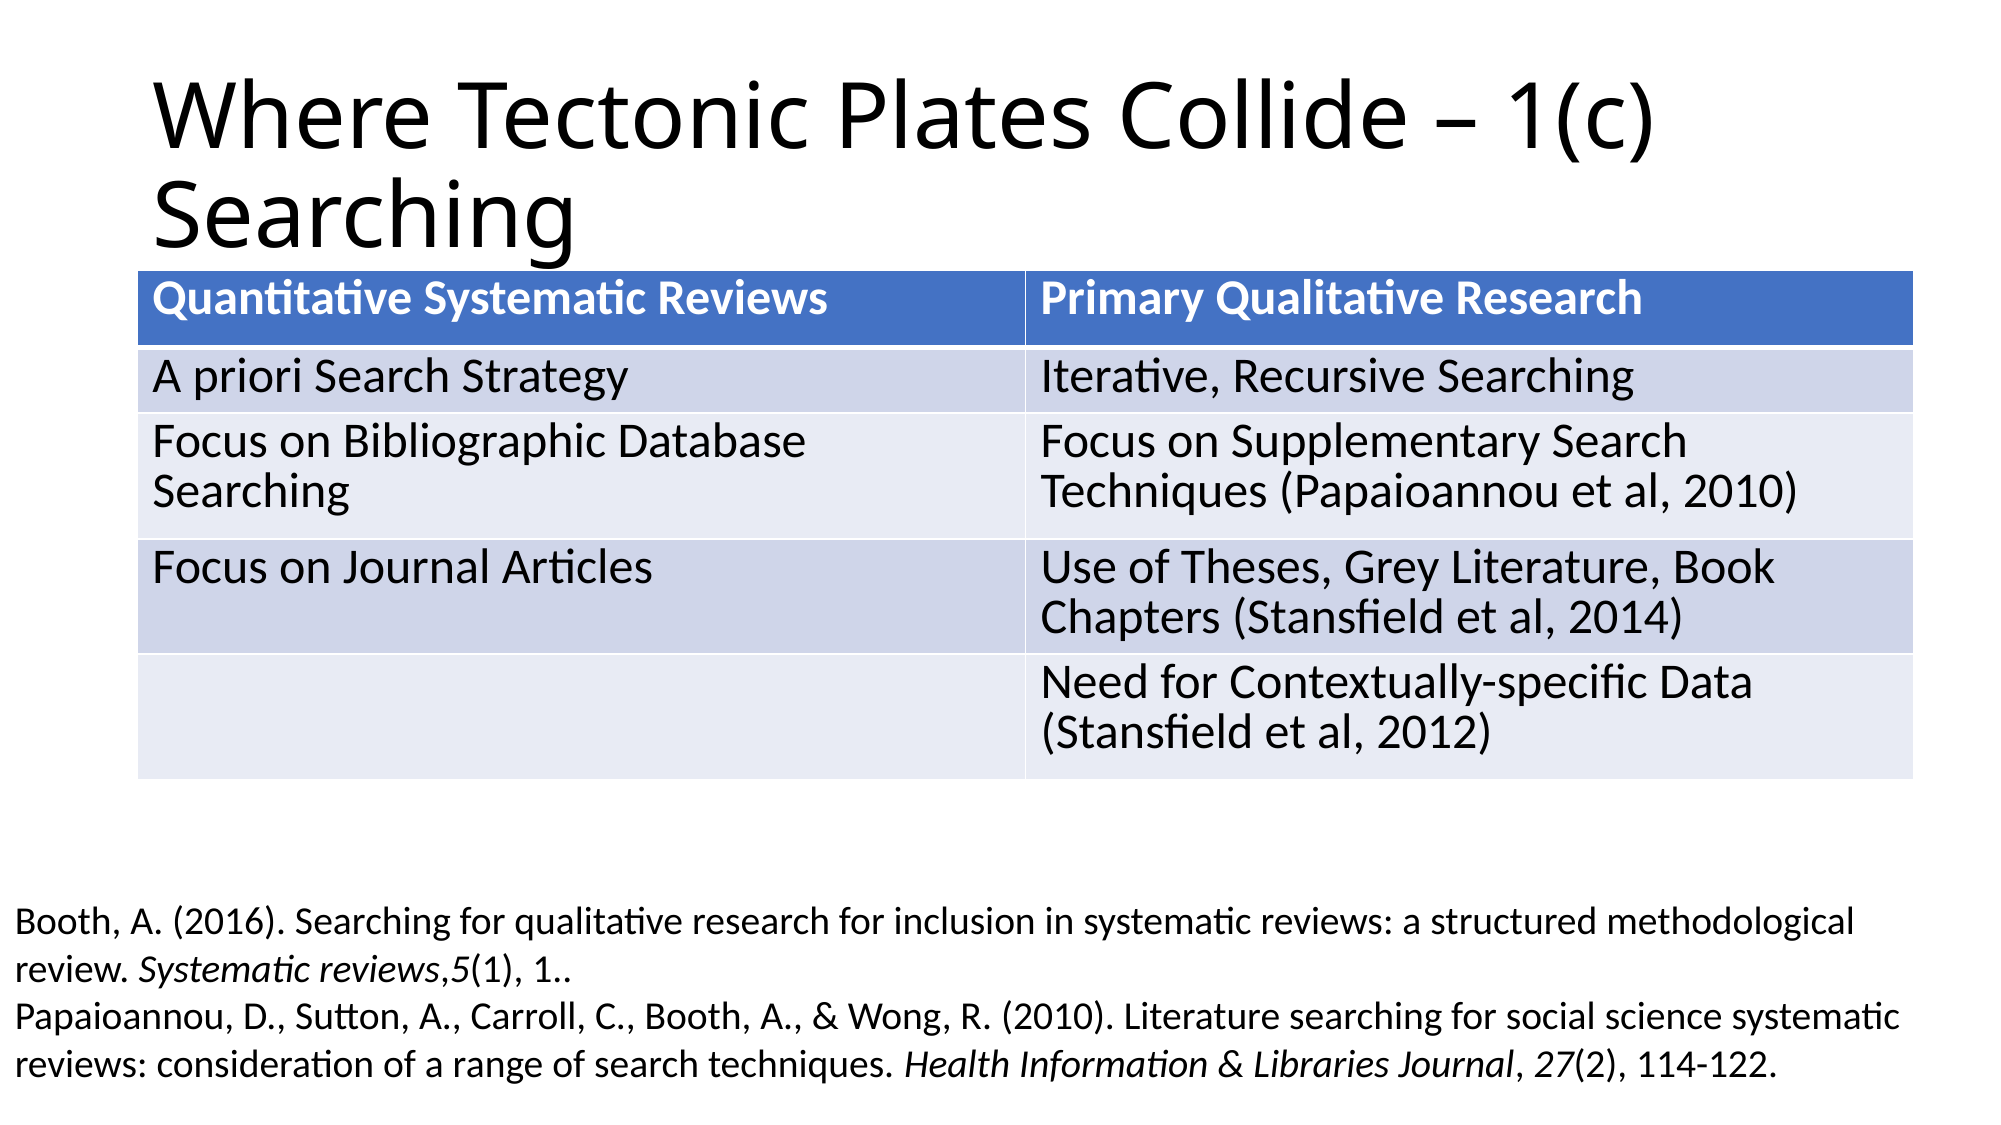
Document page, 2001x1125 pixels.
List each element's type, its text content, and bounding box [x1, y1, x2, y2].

table_cell Use of Theses, Grey Literature, Book Chapters (Stansfield et al, 2014) [1026, 540, 1913, 653]
table_cell Focus on Journal Articles [138, 540, 1025, 653]
table_cell [138, 655, 1025, 779]
table_cell Focus on Supplementary Search Techniques (Papaioannou et al, 2010) [1026, 414, 1913, 538]
title Where Tectonic Plates Collide – 1(c) Searching [137, 59, 1863, 269]
table_header Quantitative Systematic Reviews [138, 271, 1025, 345]
table_cell Focus on Bibliographic Database Searching [138, 414, 1025, 538]
table_cell Iterative, Recursive Searching [1026, 350, 1913, 412]
table_cell Need for Contextually-specific Data (Stansfield et al, 2012) [1026, 655, 1913, 779]
table_header Primary Qualitative Research [1026, 271, 1913, 345]
table_cell A priori Search Strategy [138, 350, 1025, 412]
text_box Booth, A. (2016). Searching for qualitative research for inclusion in systematic reviews: a structured methodological review. Systematic reviews,5(1), 1.. Papaioannou, D., Sutton, A., Carroll, C., Booth, A., & Wong, R. (2010). Literature searching for social science systematic reviews: consideration of a range of search techniques. Health Information & Libraries Journal, 27(2), 114-122. [0, 887, 2000, 1125]
